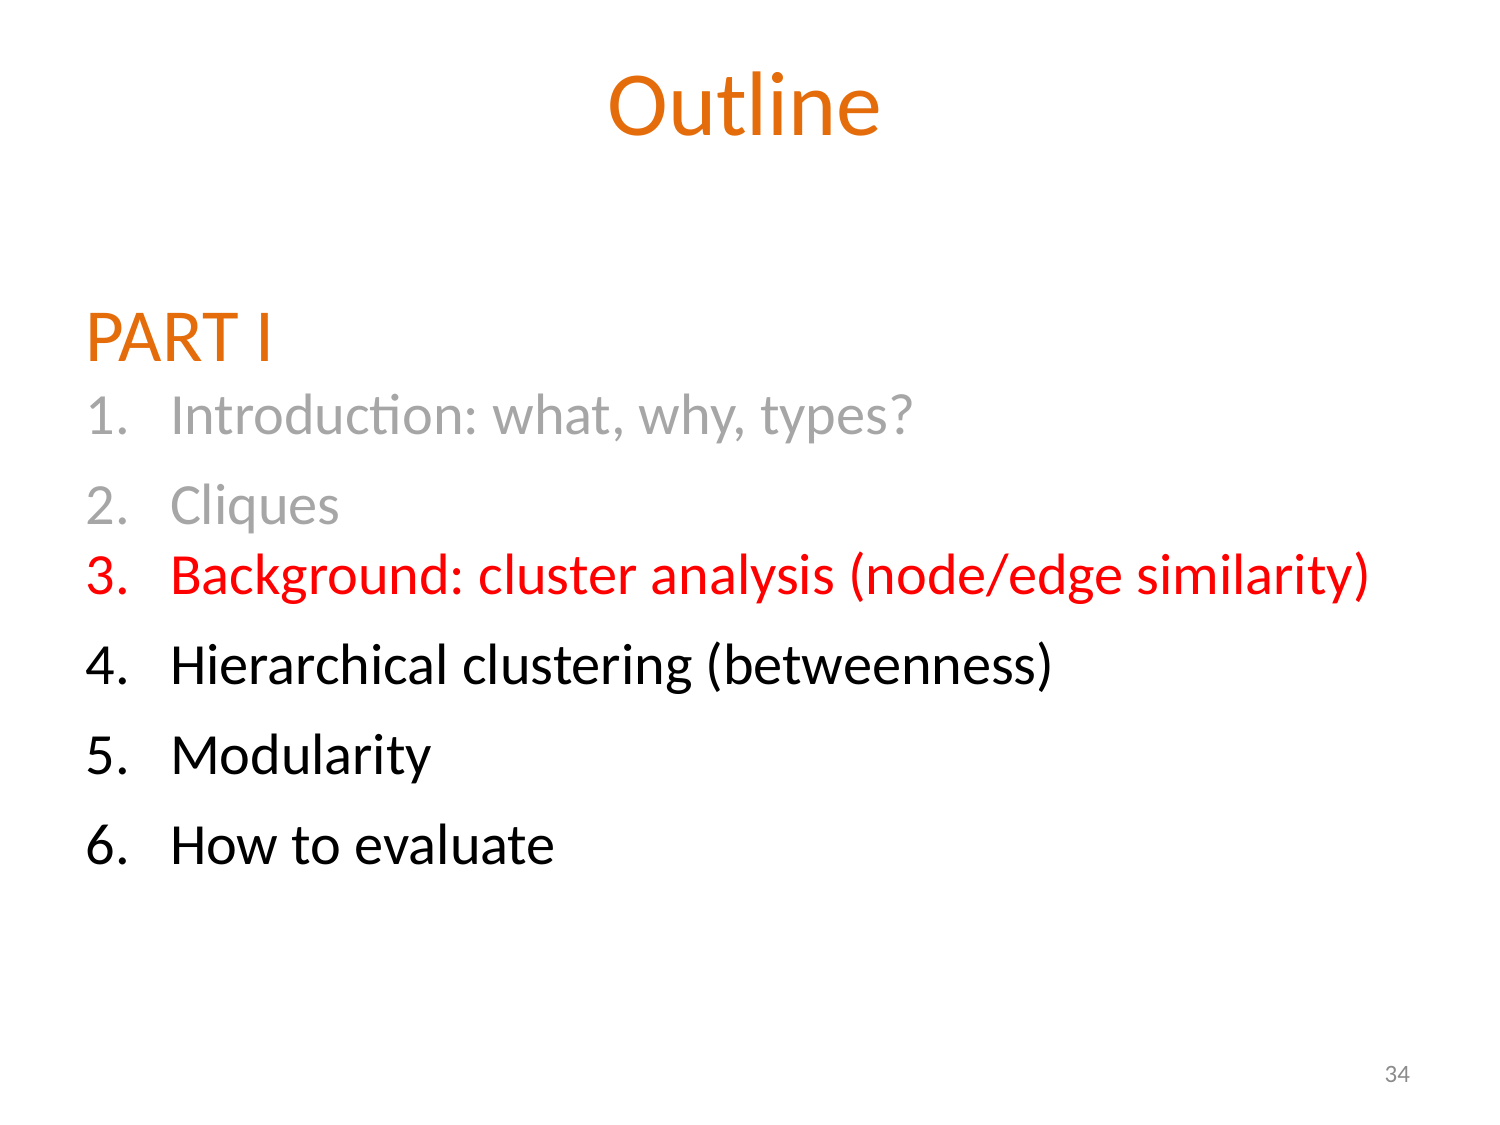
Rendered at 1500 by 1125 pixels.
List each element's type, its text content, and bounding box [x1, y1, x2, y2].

slide_number 34 [1074, 1042, 1425, 1103]
text_box Outline [70, 4, 1420, 193]
text_box PART I Introduction: what, why, types? Cliques Background: cluster analysis (node/edge similarity) Hierarchical clustering (betweenness) Modularity How to evaluate [70, 278, 1456, 884]
